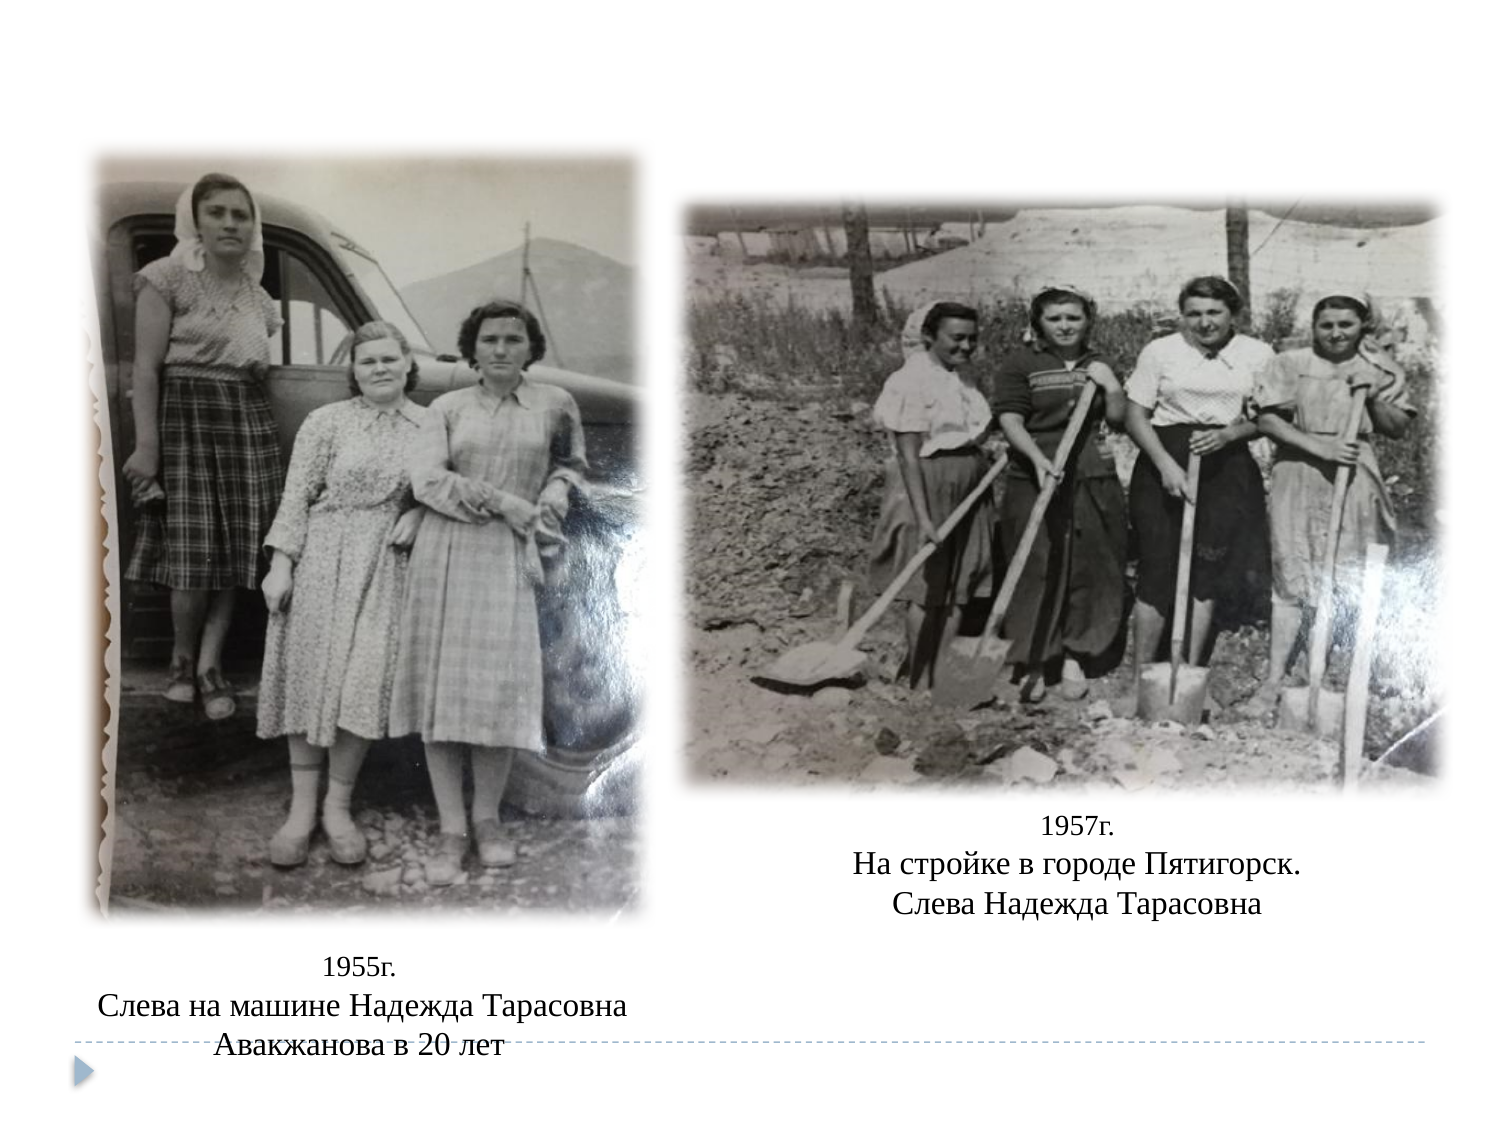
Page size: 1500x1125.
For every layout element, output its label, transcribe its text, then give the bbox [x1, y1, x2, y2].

picture [667, 187, 1454, 802]
text_box 1955г. Слева на машине Надежда Тарасовна Авакжанова в 20 лет [41, 940, 678, 1070]
picture [77, 137, 656, 930]
text_box 1957г. На стройке в городе Пятигорск. Слева Надежда Тарасовна [837, 815, 1317, 929]
